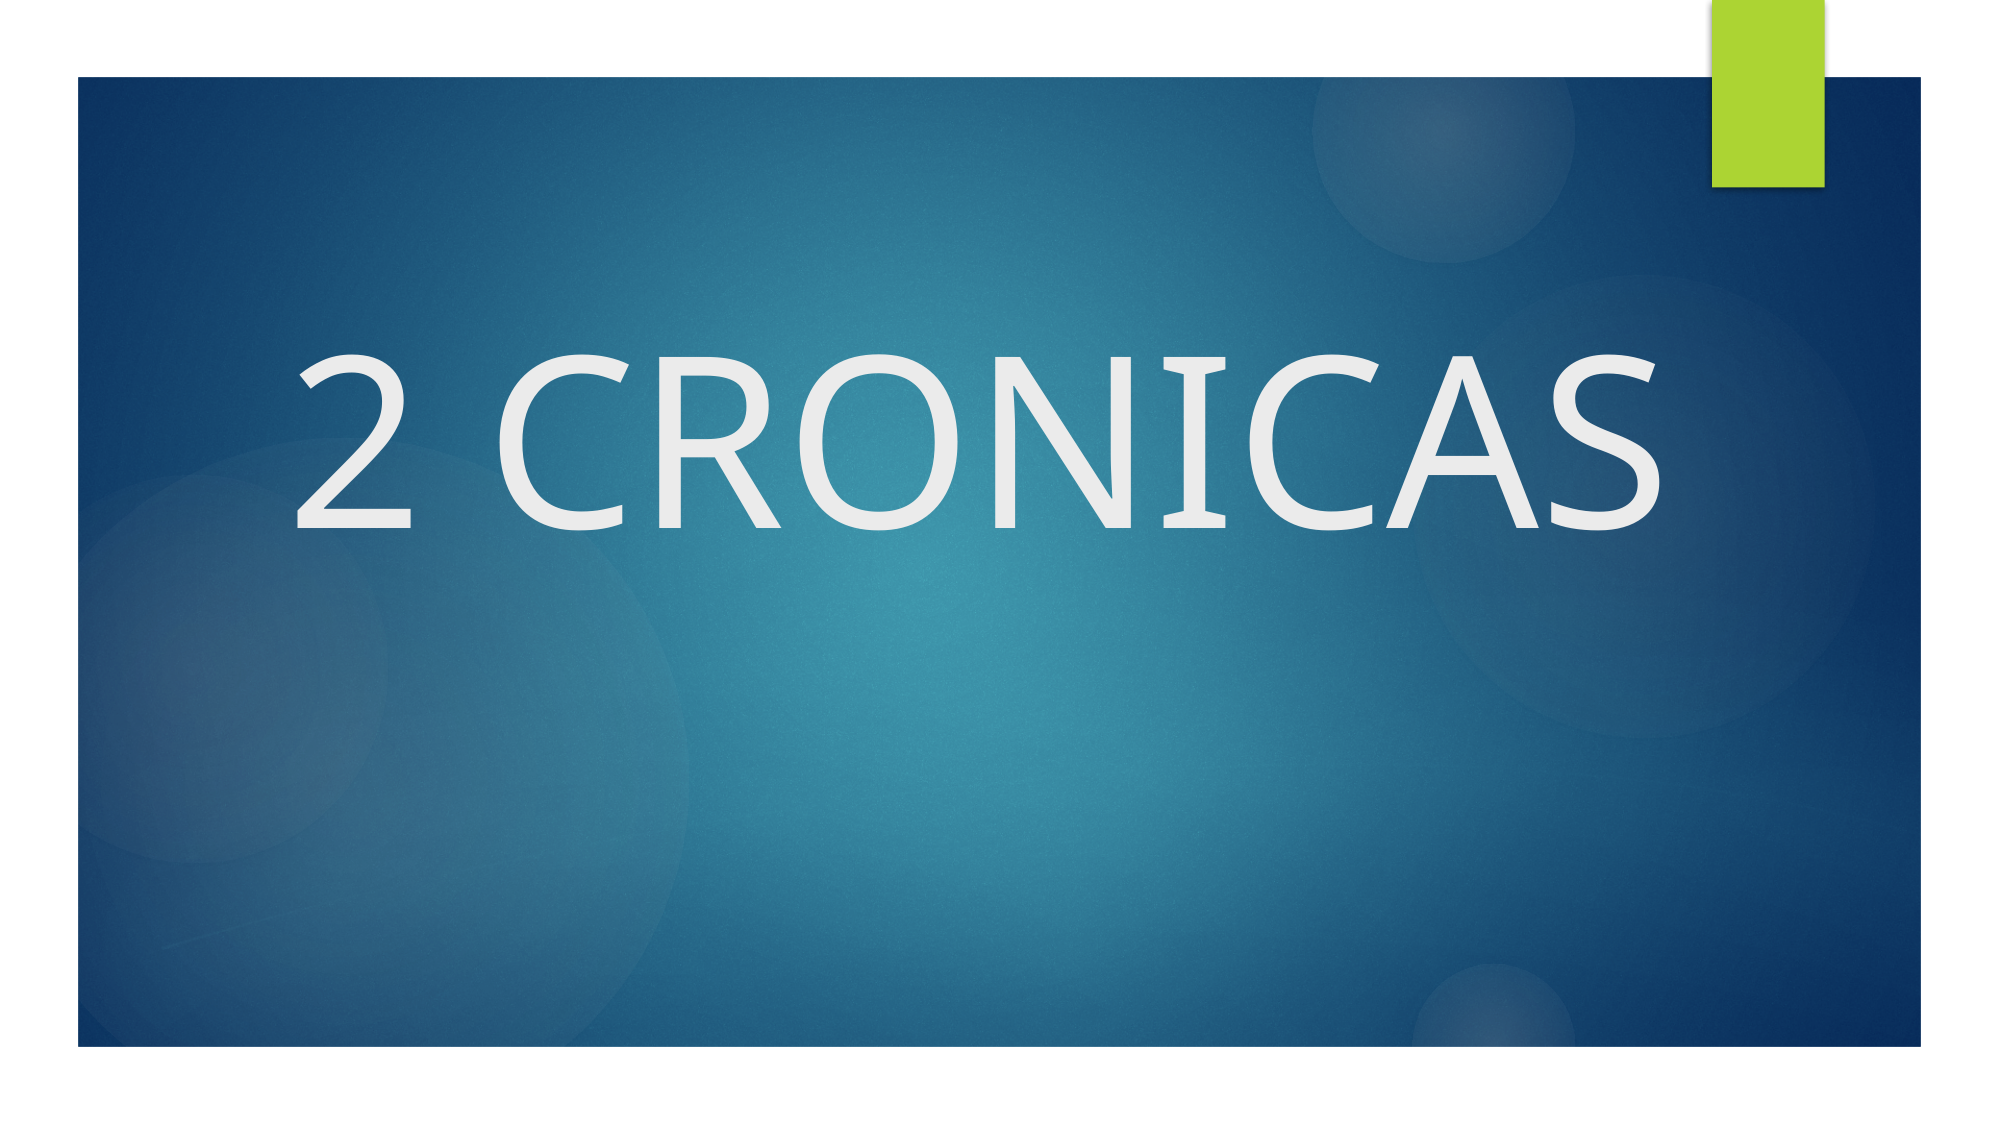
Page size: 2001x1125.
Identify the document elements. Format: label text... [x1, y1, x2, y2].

title 2 CRONICAS [166, 235, 1792, 585]
